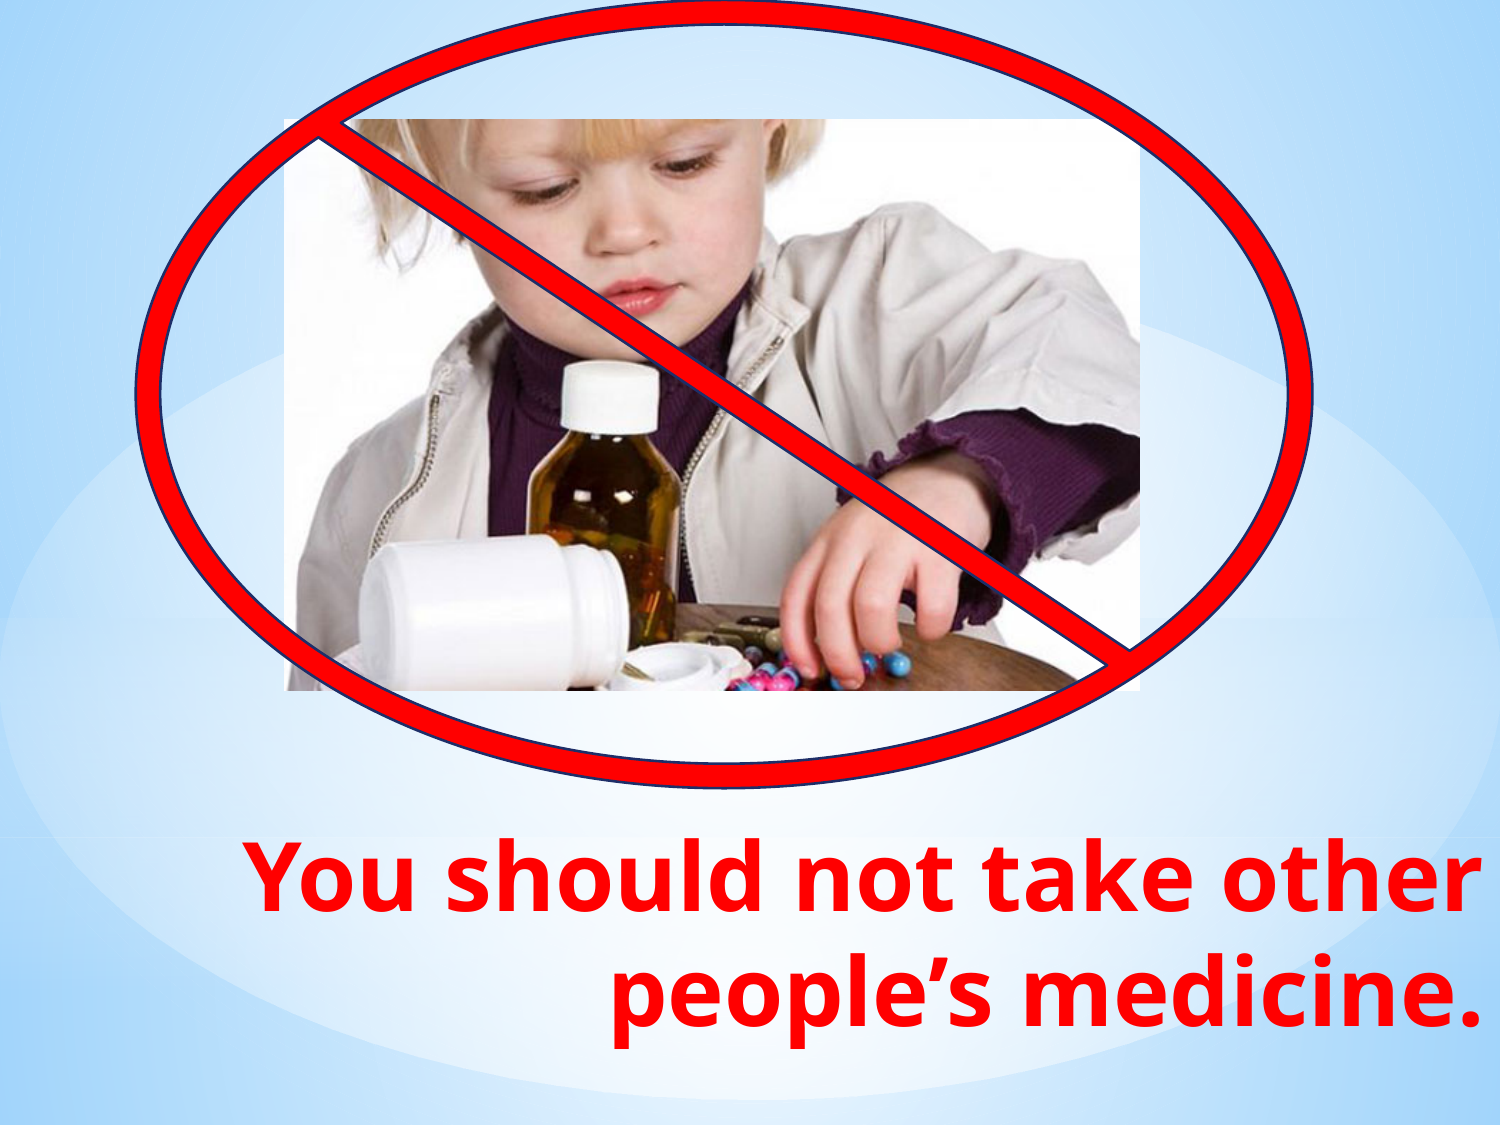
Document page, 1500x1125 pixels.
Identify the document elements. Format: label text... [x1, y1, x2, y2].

text_box [303, 0, 1314, 671]
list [284, 119, 1141, 691]
text_box [134, 135, 278, 653]
title You should not take other people’s medicine. [0, 808, 1500, 1125]
text_box [350, 700, 1098, 790]
